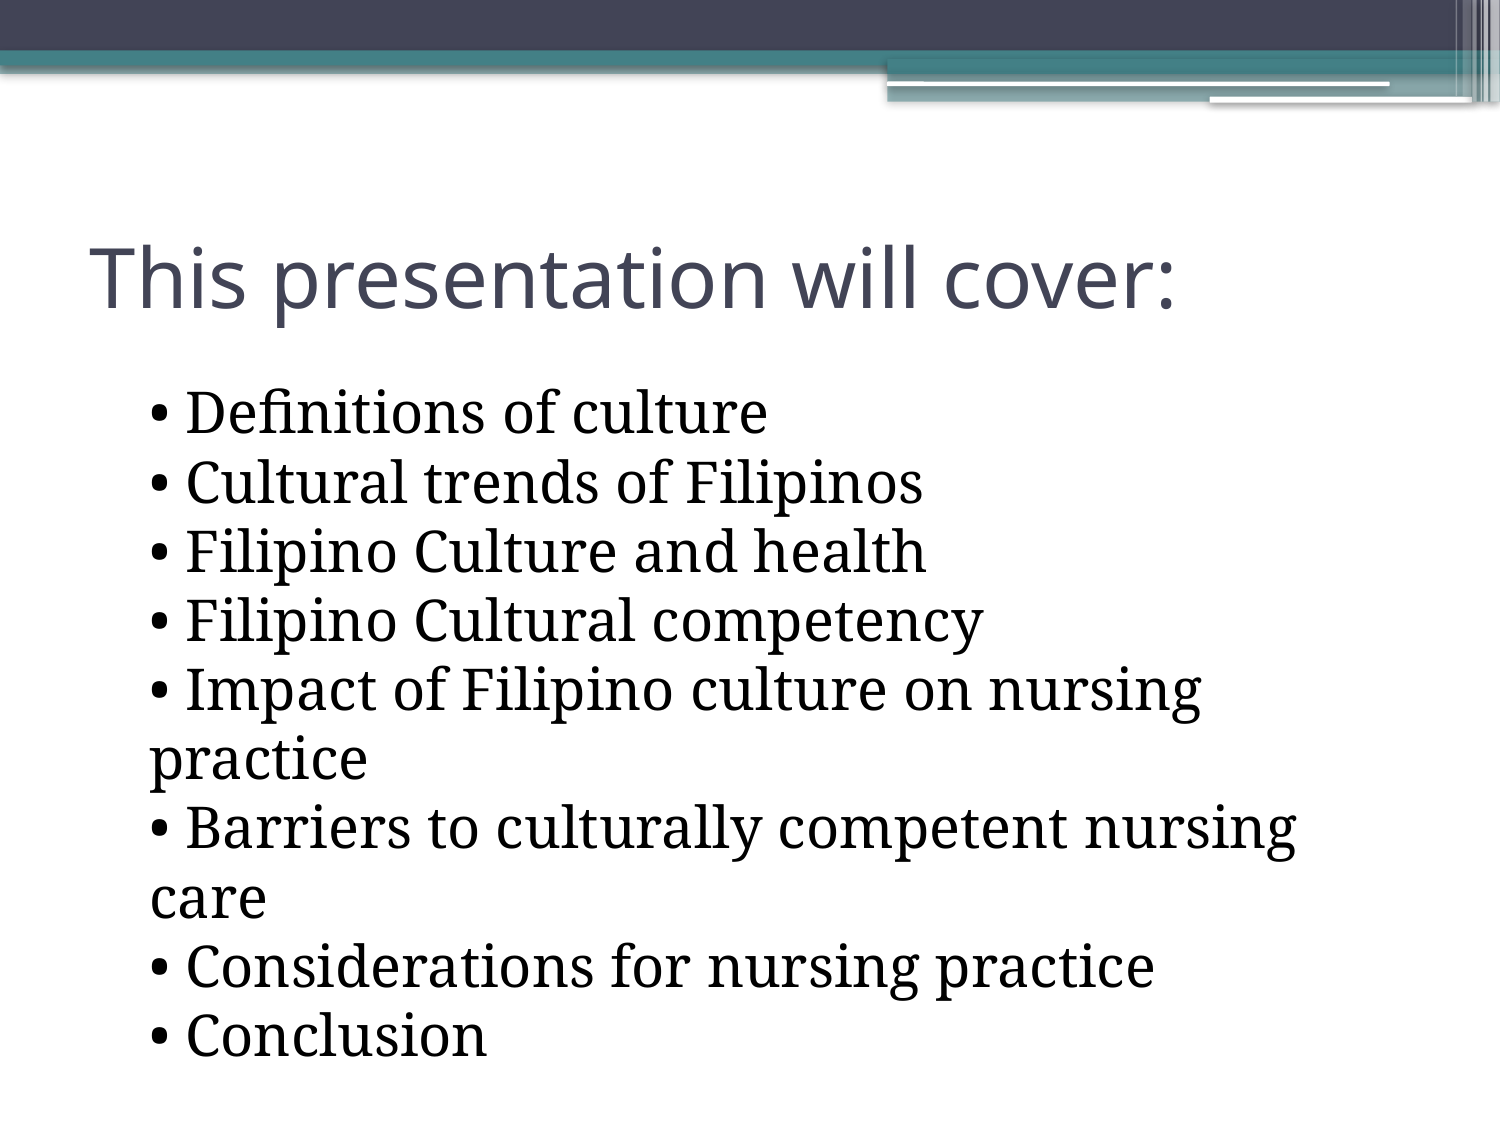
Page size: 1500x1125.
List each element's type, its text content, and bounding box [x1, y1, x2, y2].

title This presentation will cover: [75, 187, 1425, 363]
list • Definitions of culture • Cultural trends of Filipinos • Filipino Culture and health • Filipino Cultural competency • Impact of Filipino culture on nursing practice • Barriers to culturally competent nursing care • Considerations for nursing practice • Conclusion [75, 368, 1425, 1079]
